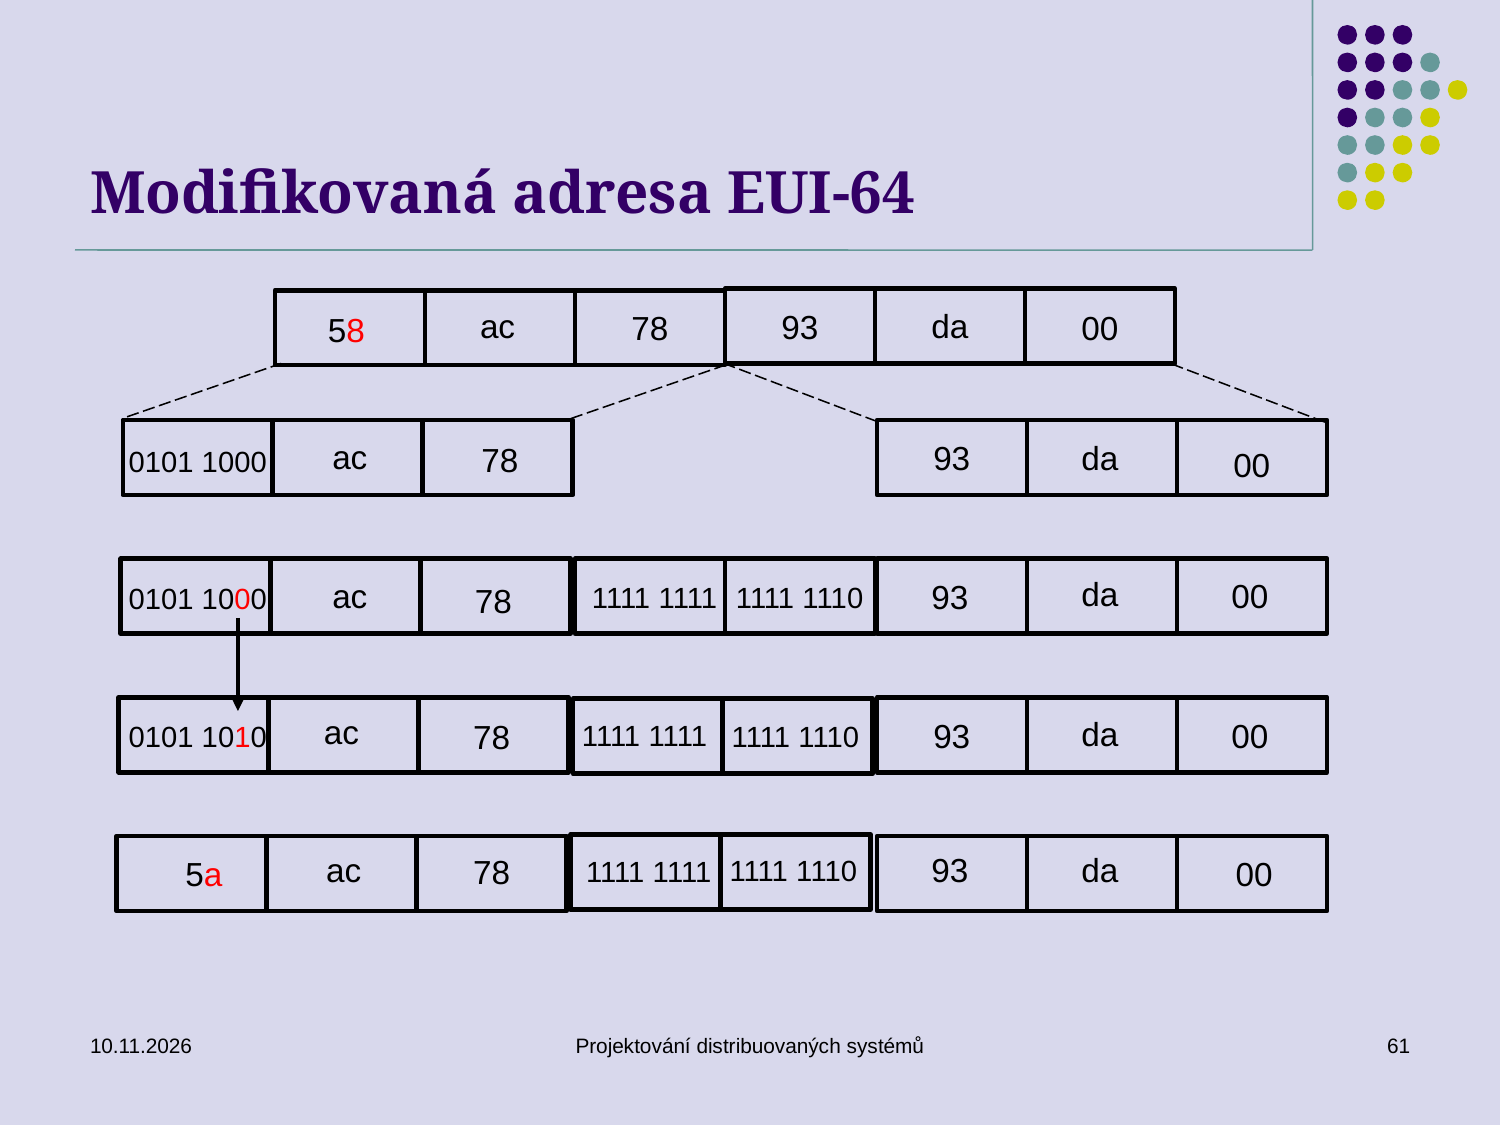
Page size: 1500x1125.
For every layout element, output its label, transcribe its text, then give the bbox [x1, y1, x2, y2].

text_box 00 [1216, 708, 1284, 763]
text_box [724, 363, 878, 422]
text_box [724, 288, 1176, 364]
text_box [1172, 364, 1326, 423]
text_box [876, 419, 1328, 496]
footer Projektování distribuovaných systémů [512, 1025, 988, 1100]
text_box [570, 364, 722, 419]
title Modifikovaná adresa EUI-64 [75, 20, 1313, 233]
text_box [126, 363, 282, 418]
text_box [122, 419, 574, 496]
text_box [118, 697, 569, 773]
text_box [1180, 697, 1327, 773]
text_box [876, 697, 1178, 773]
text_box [876, 558, 1328, 634]
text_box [274, 289, 722, 366]
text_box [120, 558, 571, 634]
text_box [574, 558, 876, 634]
text_box 0101 1000 [113, 435, 117, 486]
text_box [572, 698, 874, 774]
slide_number 61 [1074, 1025, 1425, 1100]
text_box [116, 834, 1328, 912]
slide_number 20. 3. 2019 [75, 1025, 425, 1100]
